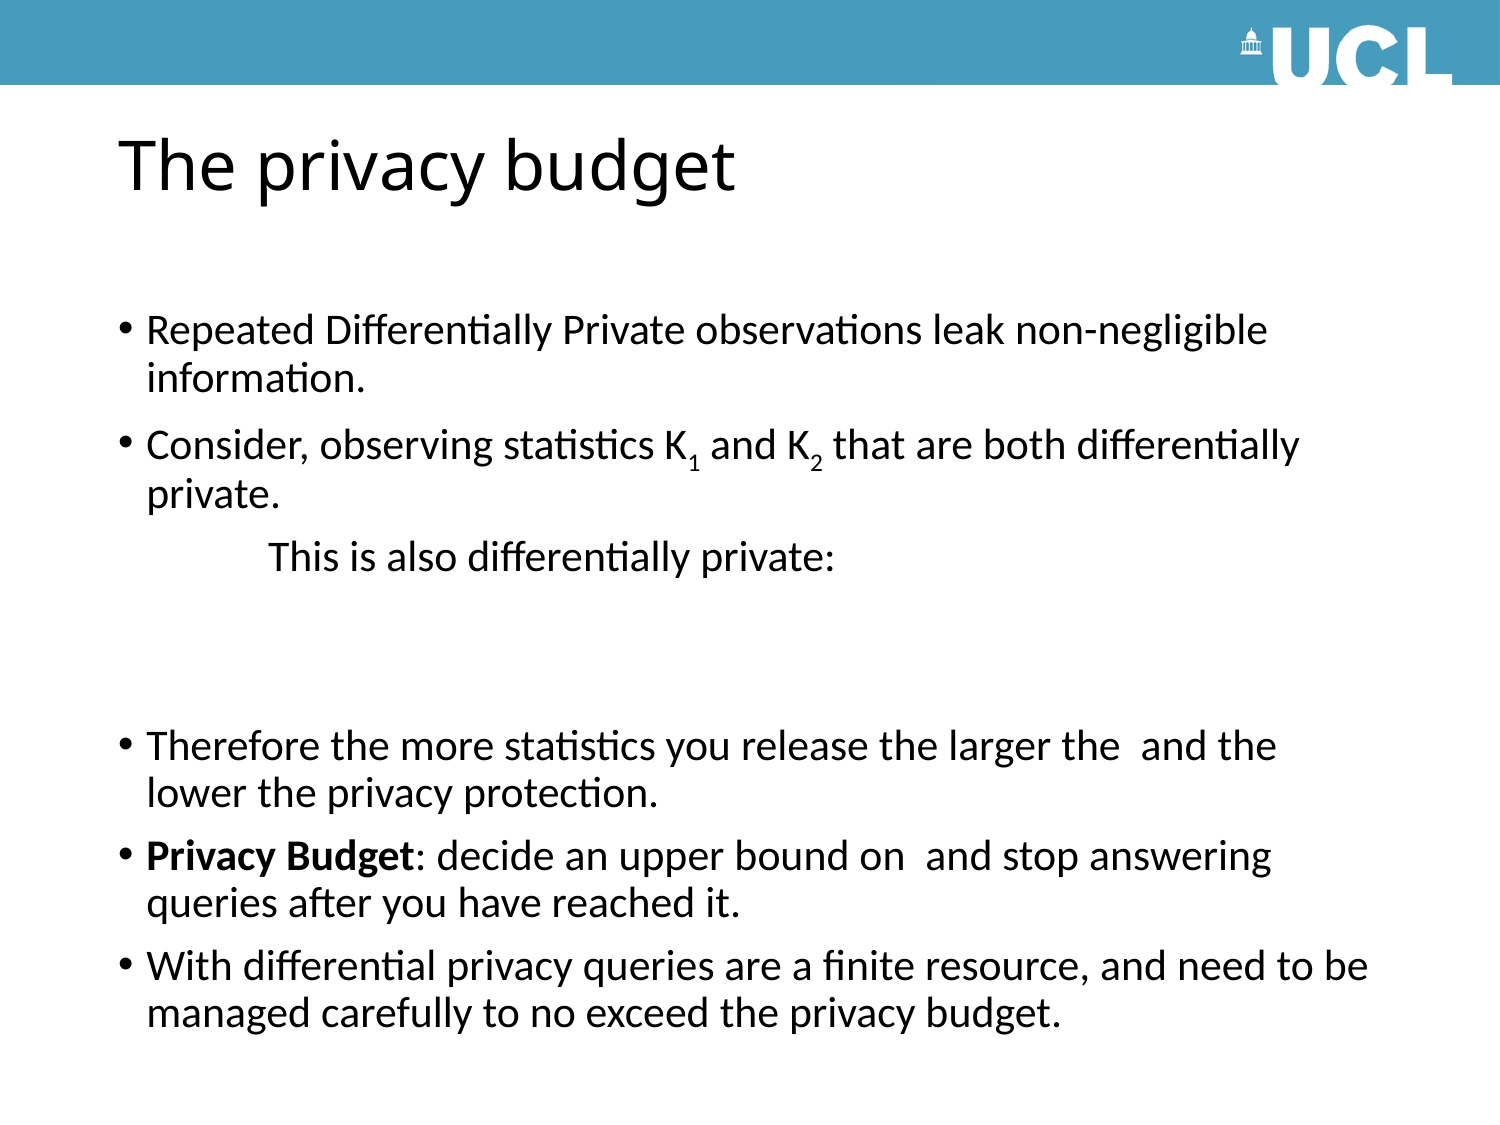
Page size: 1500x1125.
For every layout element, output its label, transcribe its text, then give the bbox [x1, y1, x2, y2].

title The privacy budget [103, 59, 1397, 278]
picture [0, 0, 1500, 85]
